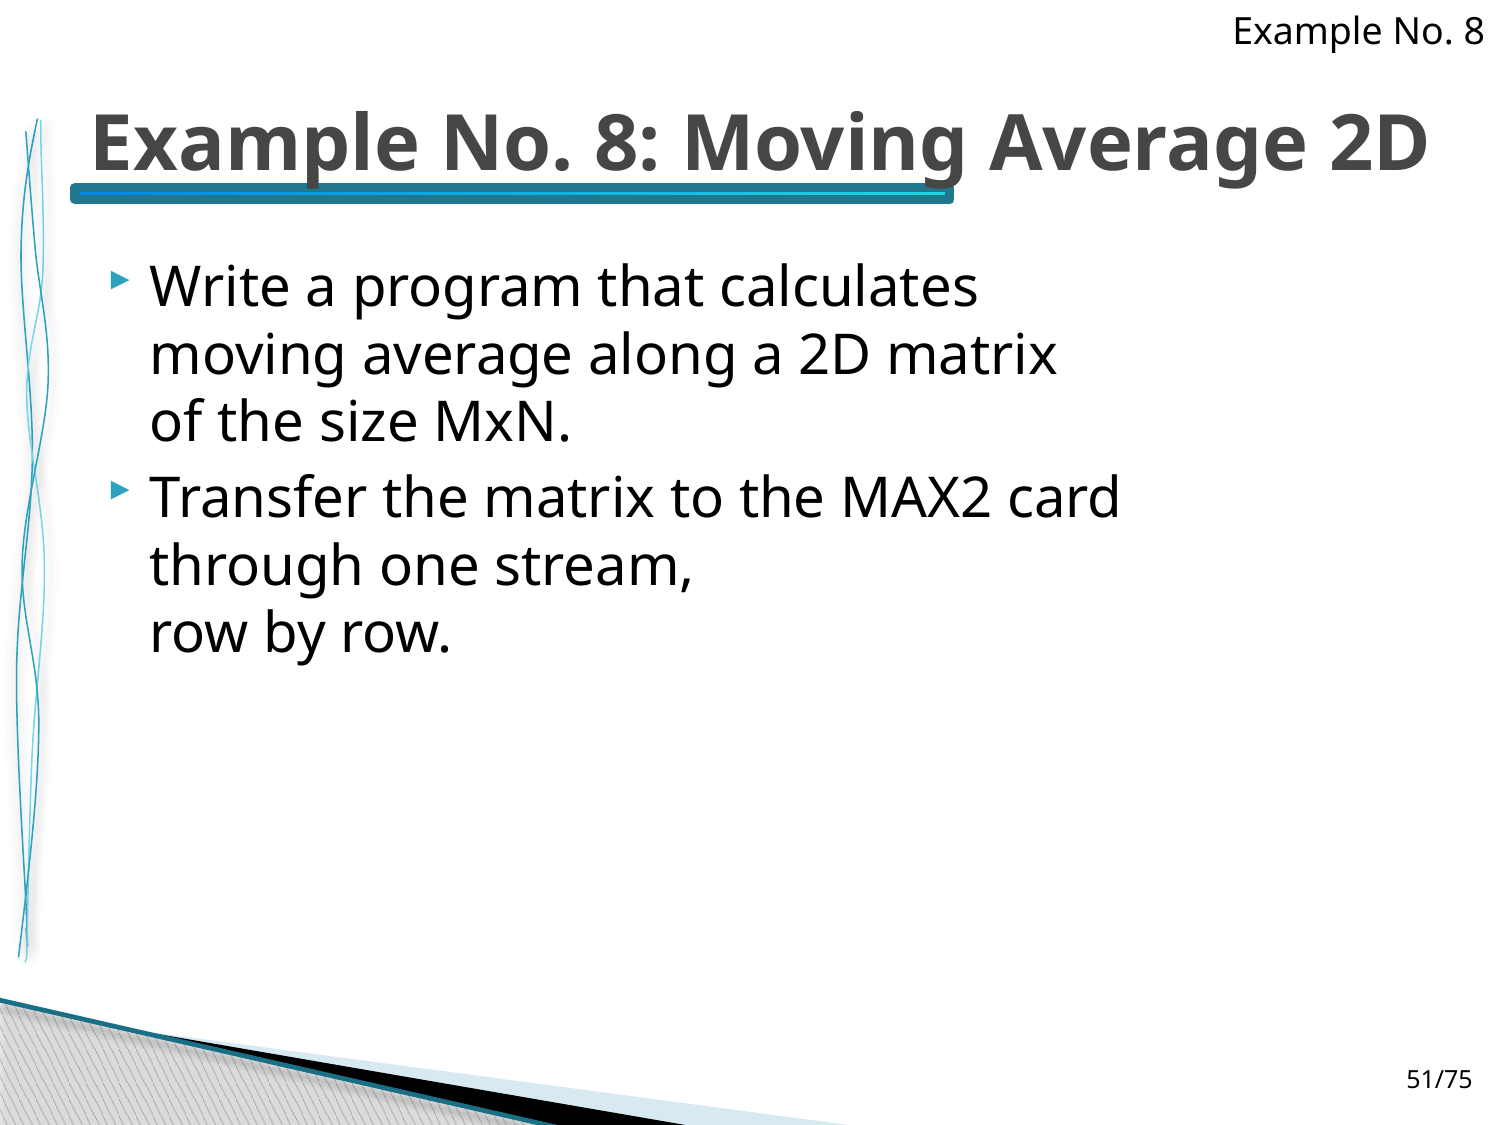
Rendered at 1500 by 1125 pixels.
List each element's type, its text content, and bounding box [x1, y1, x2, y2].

list Example No. 8 [1074, 0, 1500, 63]
title Example No. 8: Moving Average 2D [75, 45, 1475, 233]
list Write a program that calculates moving average along a 2D matrix of the size MxN. Transfer the matrix to the MAX2 card through one stream, row by row. [75, 243, 1425, 986]
